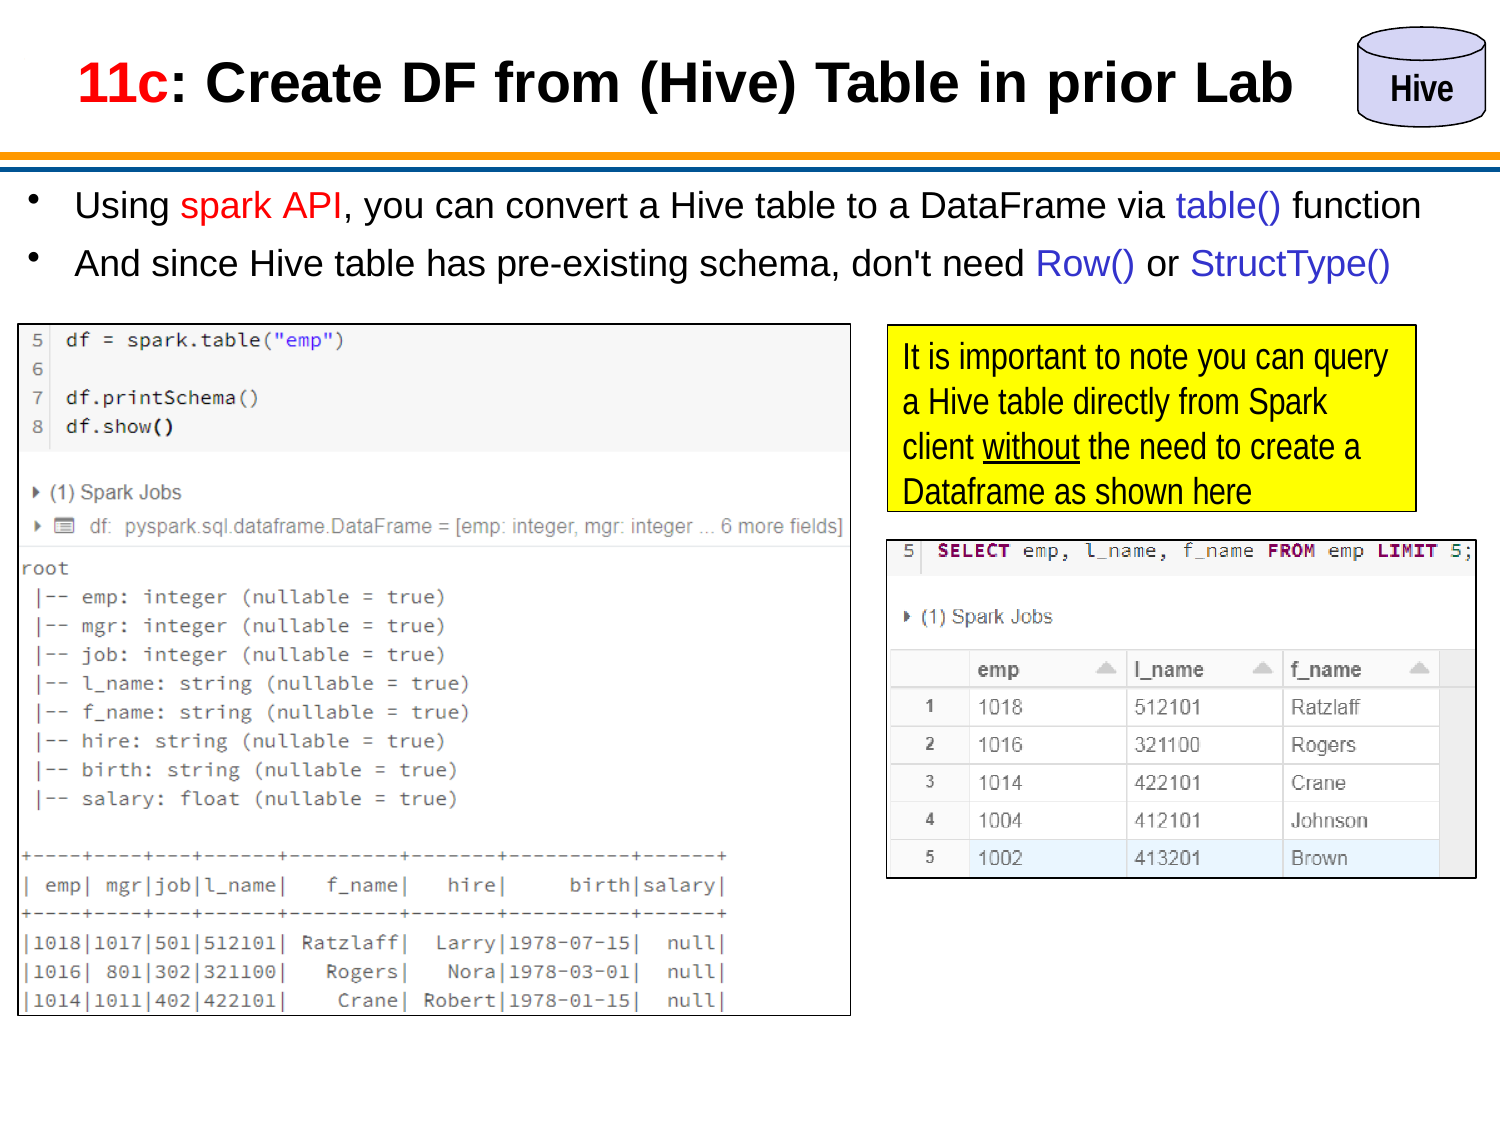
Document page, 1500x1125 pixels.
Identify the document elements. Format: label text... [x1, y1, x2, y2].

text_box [16, 323, 852, 1017]
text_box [885, 539, 1477, 880]
text_box It is important to note you can query a Hive table directly from Spark client without the need to create a Dataframe as shown here [887, 324, 1417, 512]
text_box [24, 37, 250, 125]
title 11c: Create DF from (Hive) Table in prior Lab [75, 42, 1312, 166]
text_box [1356, 25, 1487, 128]
text_box Using spark API, you can convert a Hive table to a DataFrame via table() function And since Hive table has pre-existing schema, don't need Row() or StructType() [25, 166, 1425, 284]
